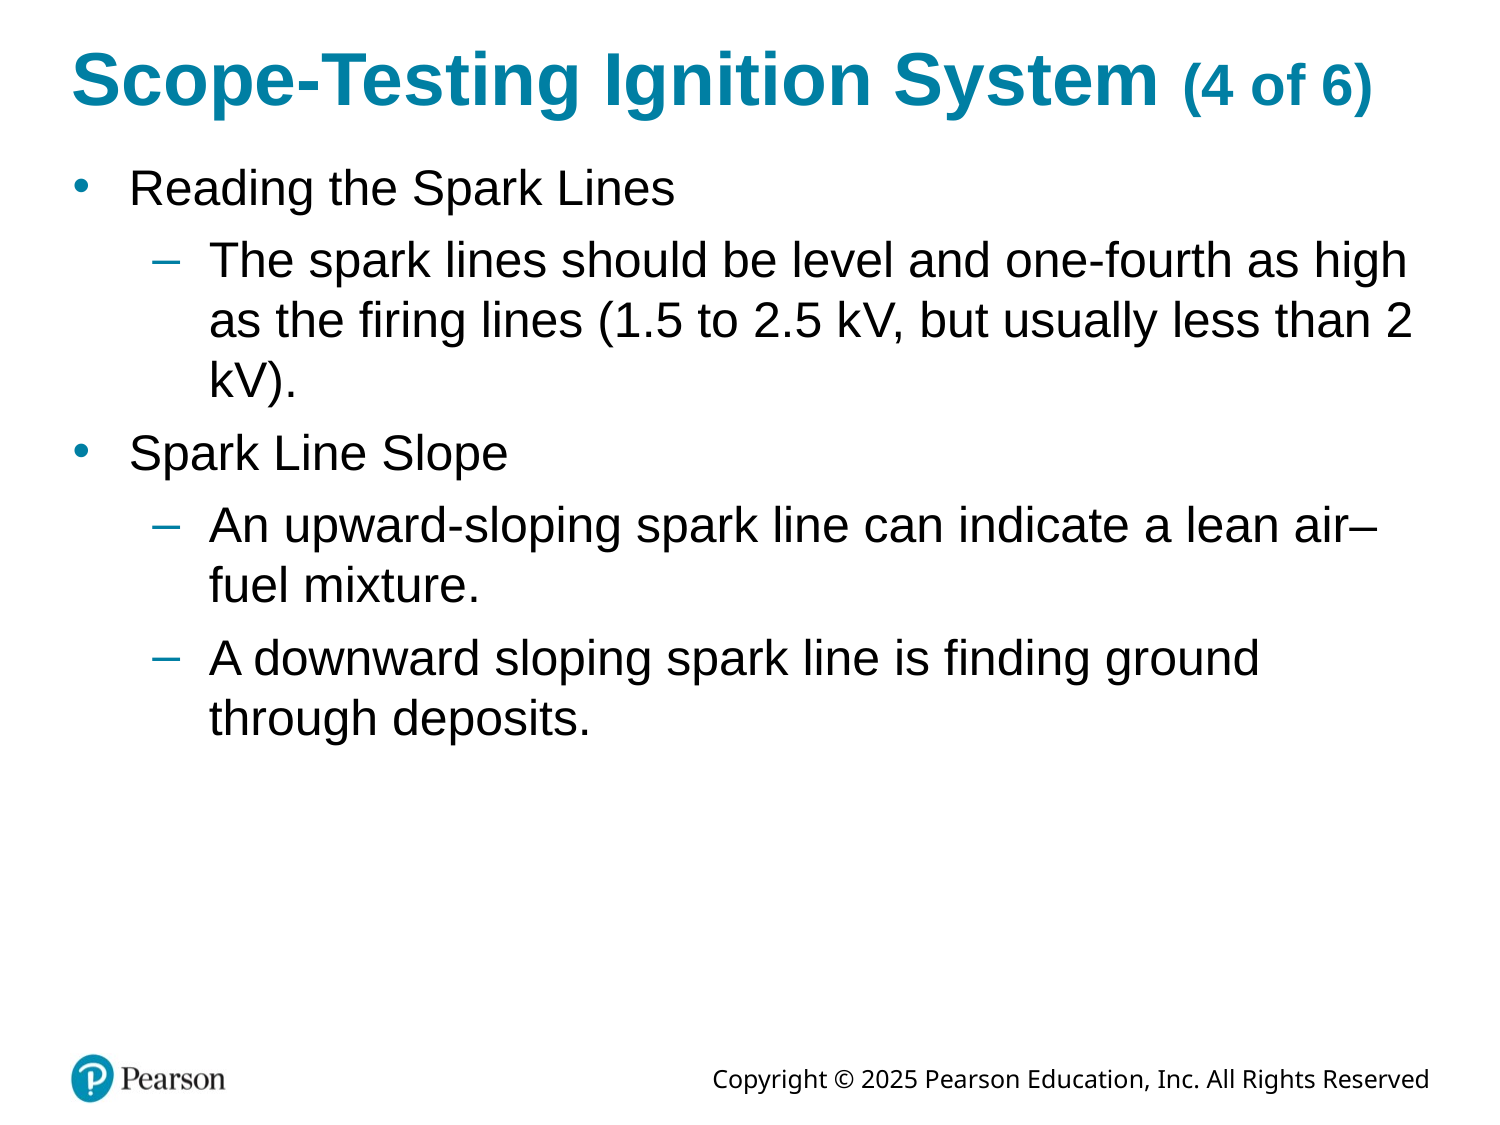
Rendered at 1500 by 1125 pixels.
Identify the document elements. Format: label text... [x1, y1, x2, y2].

title Scope-Testing Ignition System (4 of 6) [71, 0, 1436, 173]
picture [70, 1053, 227, 1104]
list Reading the Spark Lines The spark lines should be level and one-fourth as high as the firing lines (1.5 to 2.5 k V, but usually less than 2 k V). Spark Line Slope An upward-sloping spark line can indicate a lean air–fuel mixture. A downward sloping spark line is finding ground through deposits. [72, 128, 1436, 773]
